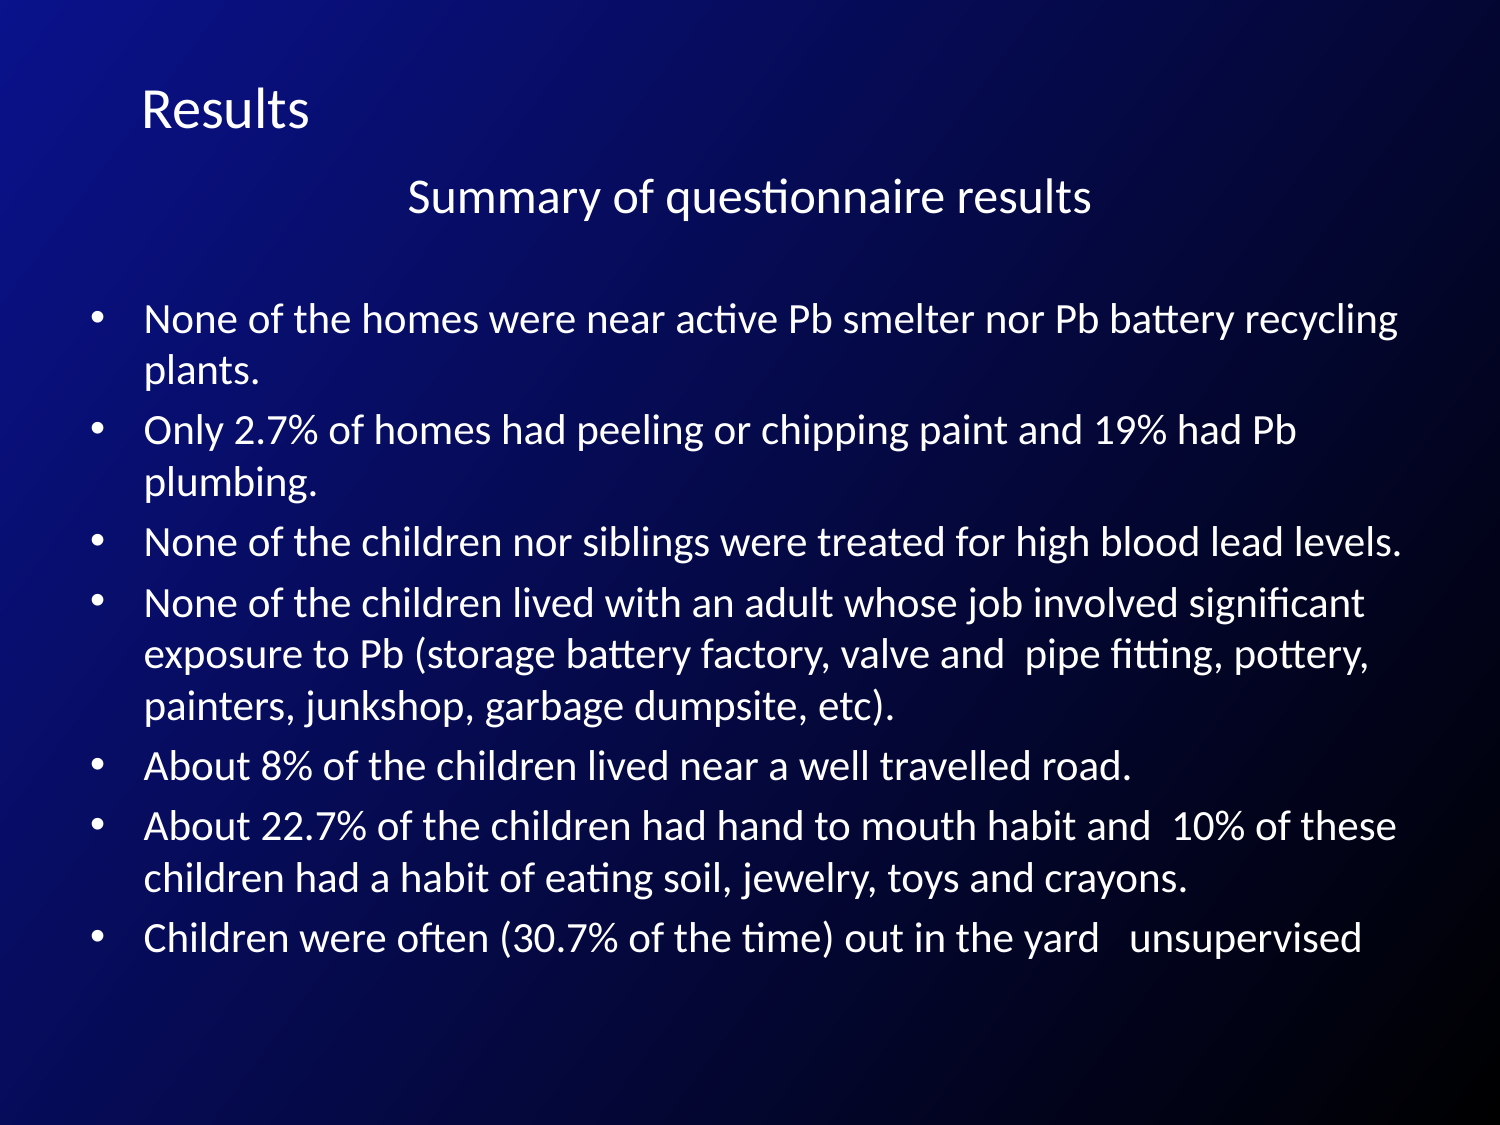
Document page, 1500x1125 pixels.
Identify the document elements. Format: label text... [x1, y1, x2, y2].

text_box Results [126, 62, 325, 148]
title Summary of questionnaire results [75, 99, 1425, 282]
list None of the homes were near active Pb smelter nor Pb battery recycling plants. Only 2.7% of homes had peeling or chipping paint and 19% had Pb plumbing. None of the children nor siblings were treated for high blood lead levels. None of the children lived with an adult whose job involved significant exposure to Pb (storage battery factory, valve and pipe fitting, pottery, painters, junkshop, garbage dumpsite, etc). About 8% of the children lived near a well travelled road. About 22.7% of the children had hand to mouth habit and 10% of these children had a habit of eating soil, jewelry, toys and crayons. Children were often (30.7% of the time) out in the yard unsupervised [75, 282, 1425, 1025]
